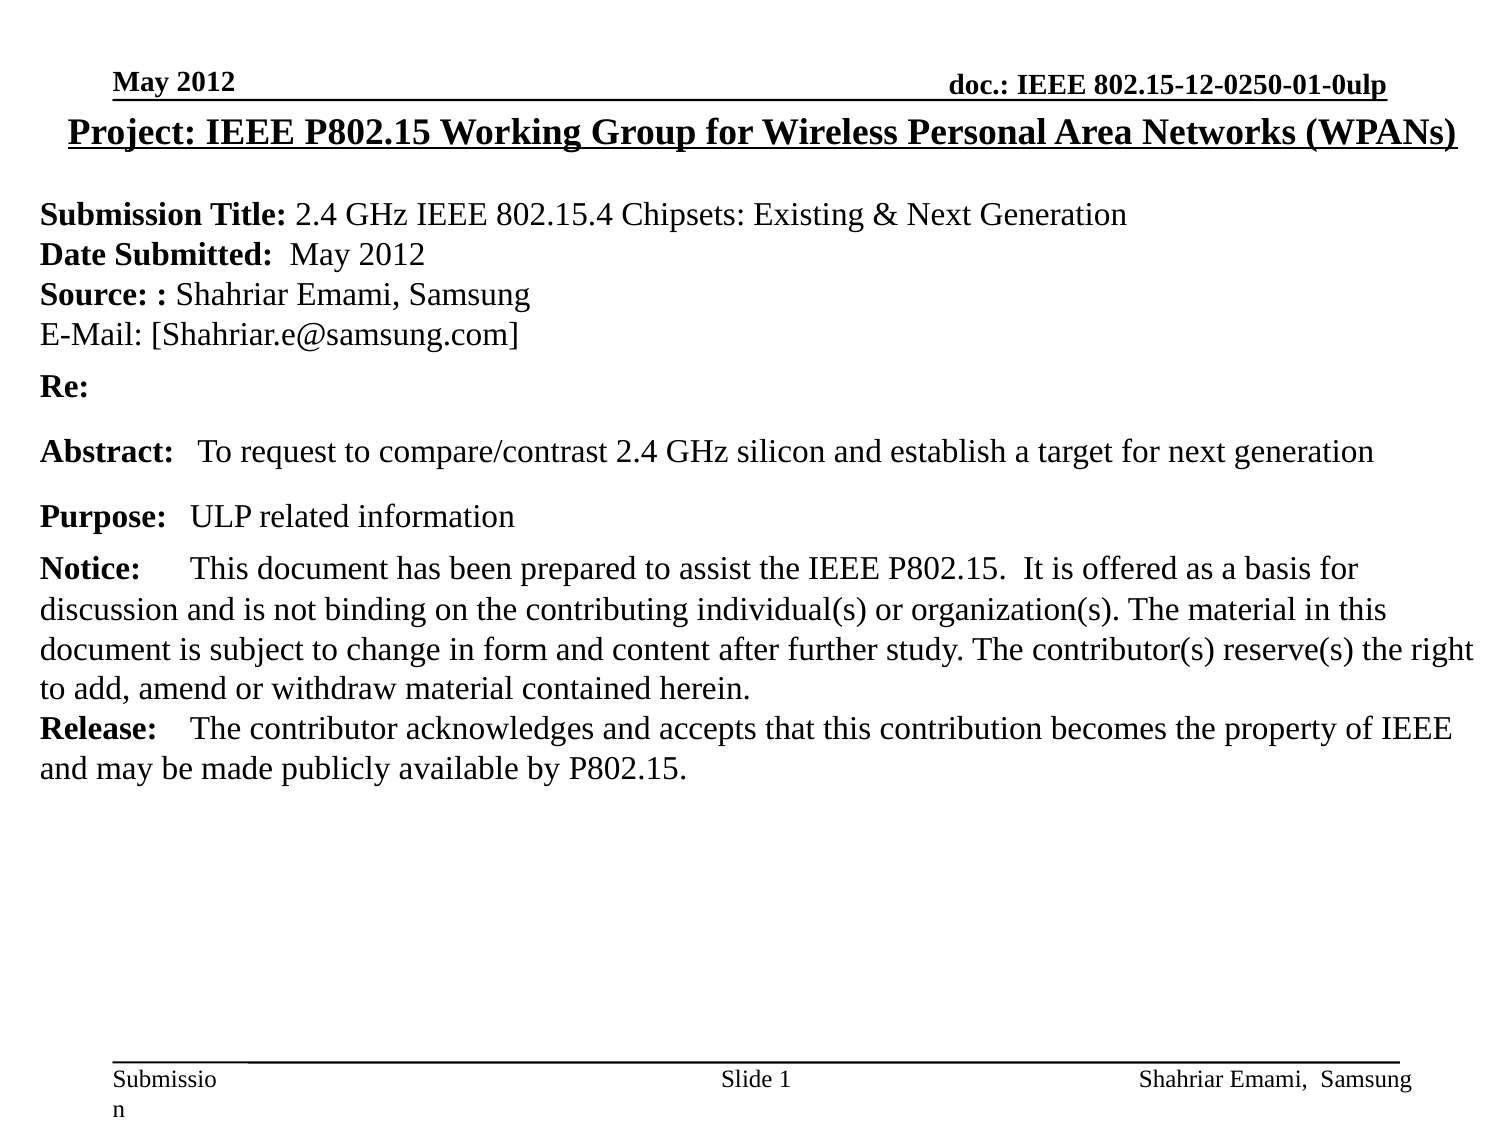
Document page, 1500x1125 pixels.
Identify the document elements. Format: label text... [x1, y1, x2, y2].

text_box Project: IEEE P802.15 Working Group for Wireless Personal Area Networks (WPANs) Submission Title: 2.4 GHz IEEE 802.15.4 Chipsets: Existing & Next Generation Date Submitted: May 2012 Source: : Shahriar Emami, Samsung E-Mail: [Shahriar.e@samsung.com] Re: Abstract: To request to compare/contrast 2.4 GHz silicon and establish a target for next generation Purpose: ULP related information Notice: This document has been prepared to assist the IEEE P802.15. It is offered as a basis for discussion and is not binding on the contributing individual(s) or organization(s). The material in this document is subject to change in form and content after further study. The contributor(s) reserve(s) the right to add, amend or withdraw material contained herein. Release: The contributor acknowledges and accepts that this contribution becomes the property of IEEE and may be made publicly available by P802.15. [24, 99, 1500, 794]
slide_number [112, 61, 376, 98]
footer Shahriar Emami, Samsung [899, 1061, 1413, 1093]
slide_number Slide 1 [712, 1061, 800, 1093]
